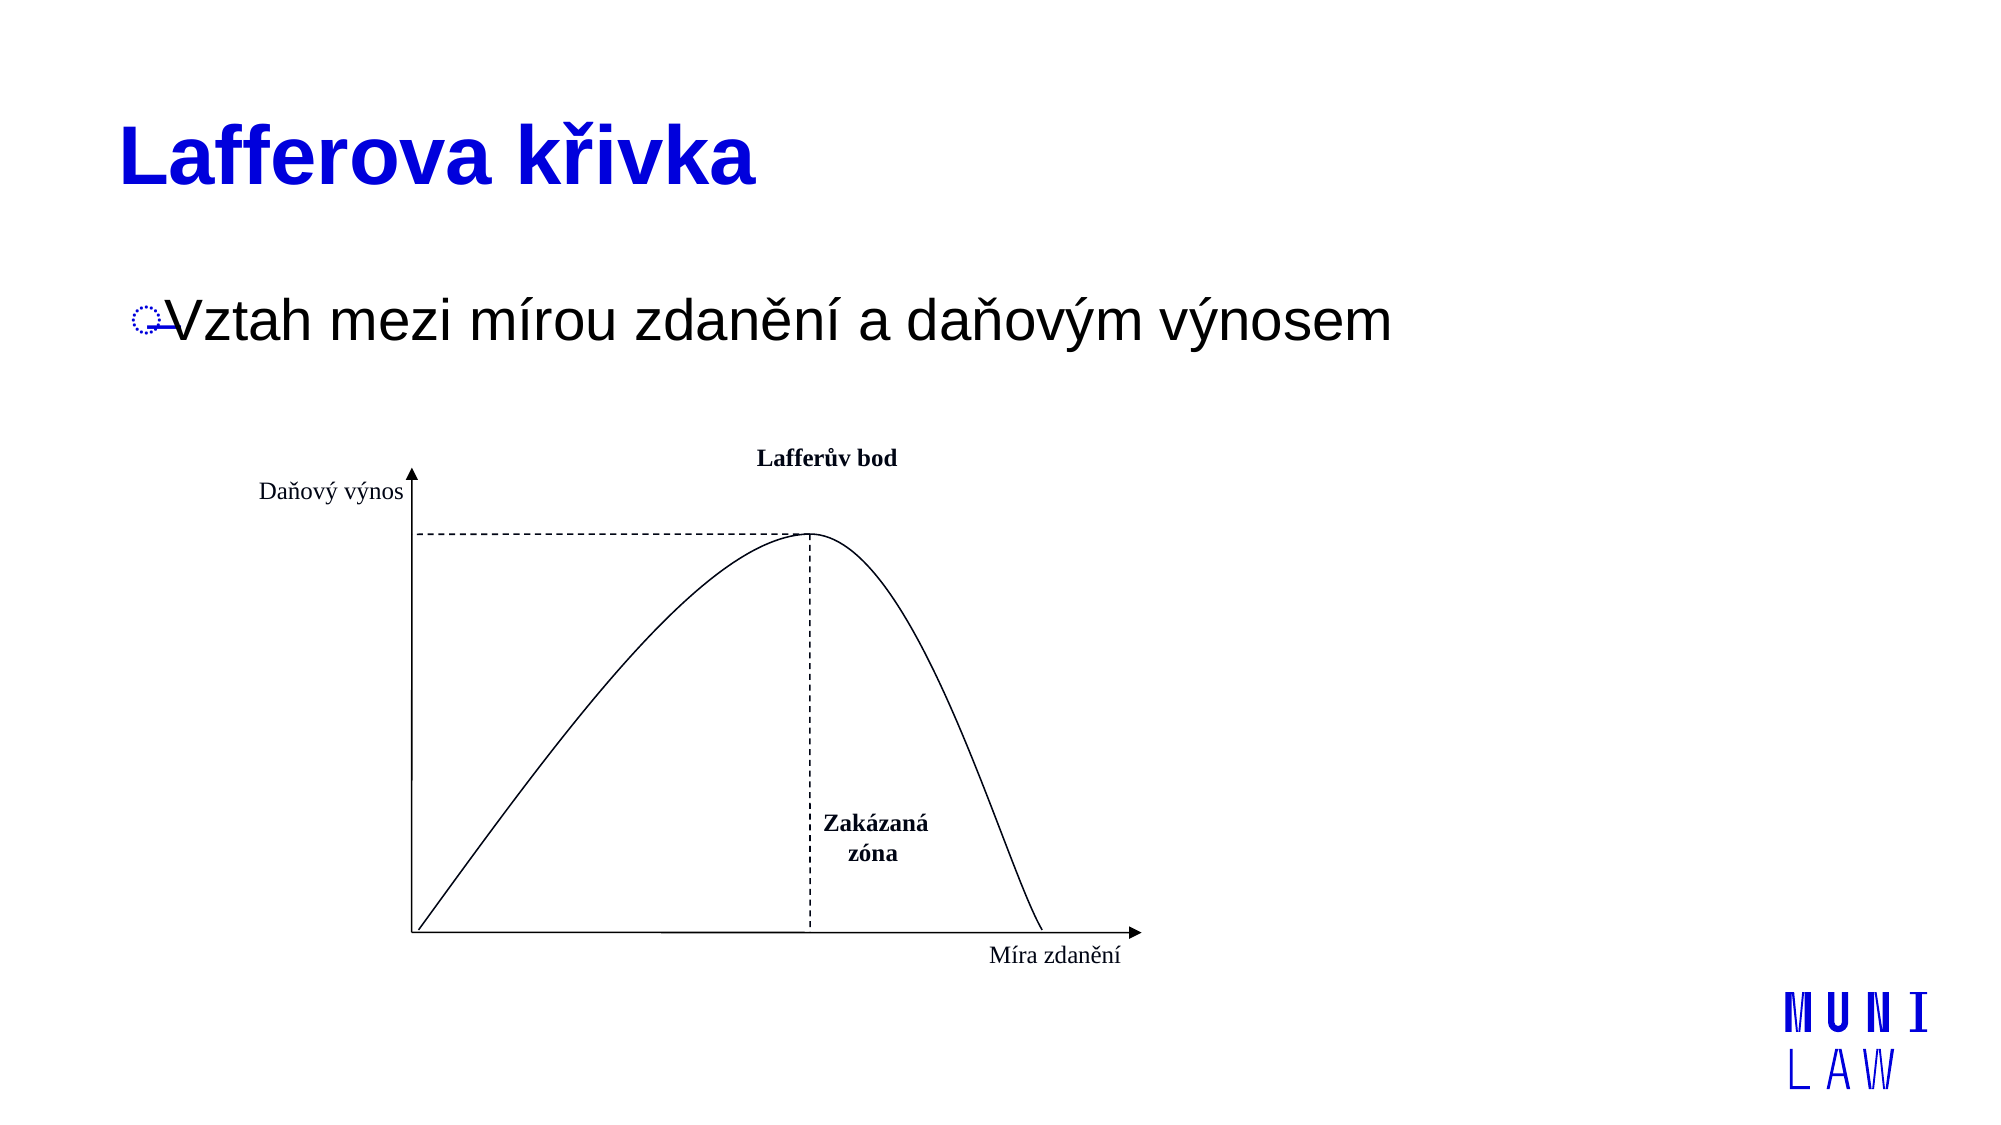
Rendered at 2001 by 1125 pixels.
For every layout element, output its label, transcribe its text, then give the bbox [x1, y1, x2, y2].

title Lafferova křivka [118, 118, 1883, 193]
list Vztah mezi mírou zdanění a daňovým výnosem [118, 277, 1883, 957]
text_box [245, 434, 1344, 998]
